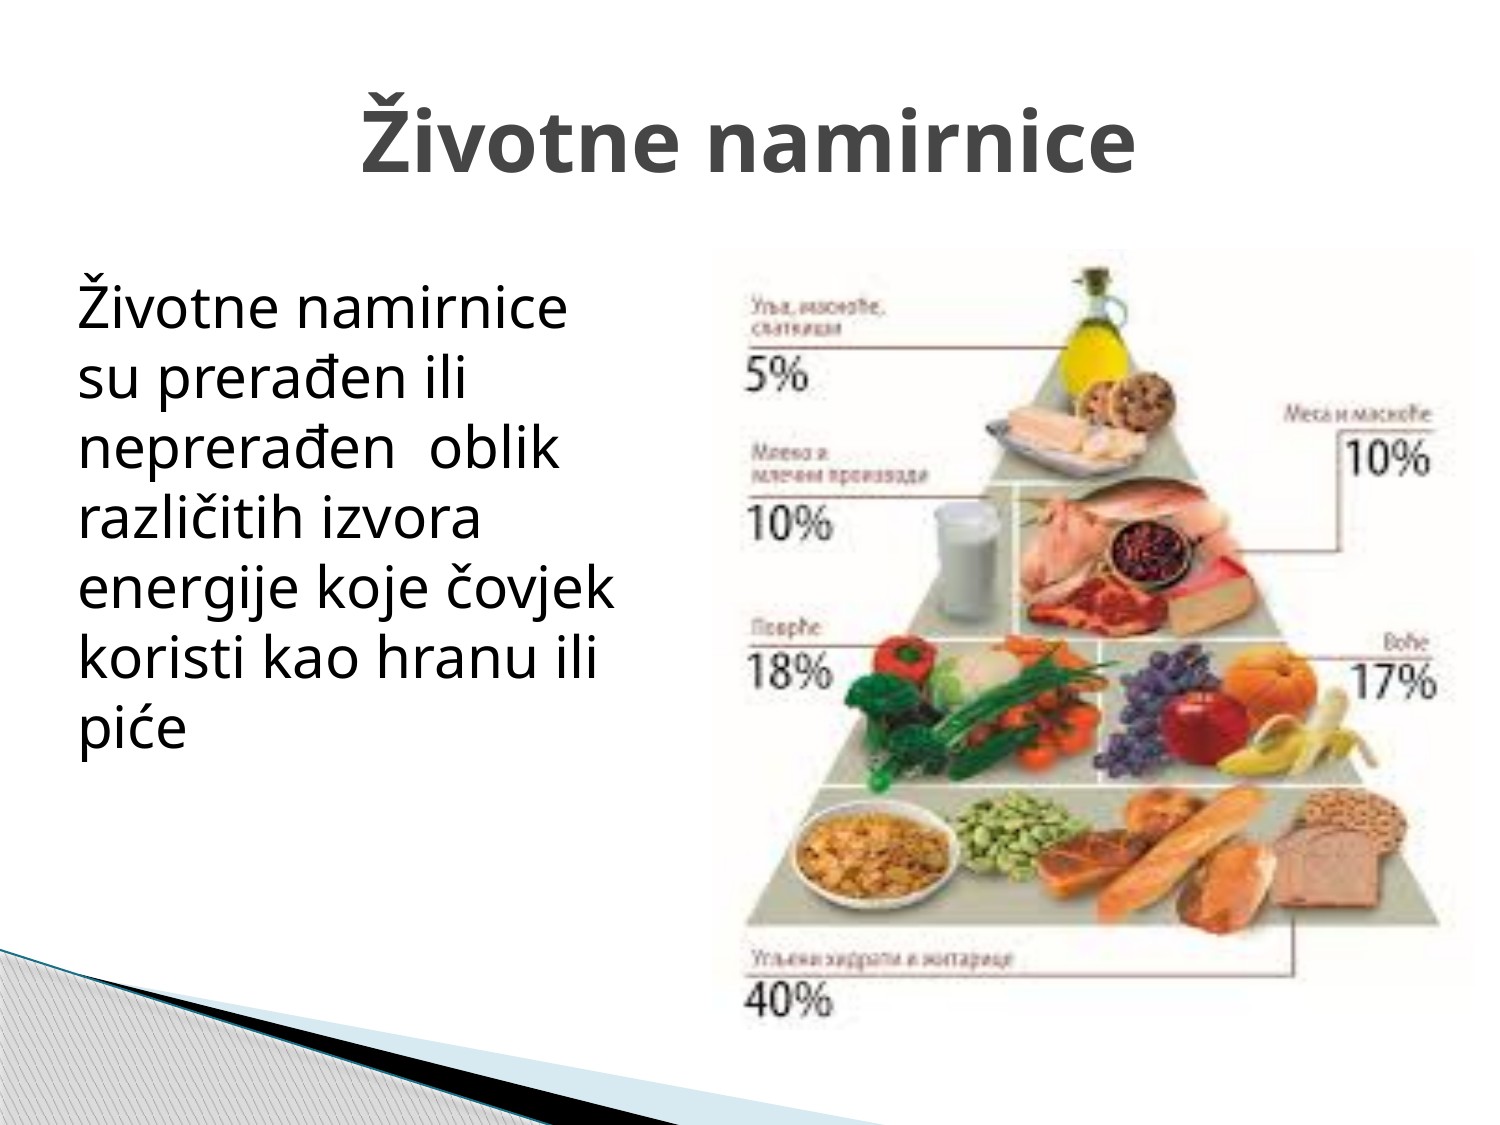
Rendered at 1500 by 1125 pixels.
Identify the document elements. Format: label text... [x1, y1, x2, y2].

title Životne namirnice [75, 45, 1425, 233]
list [712, 249, 1476, 1030]
text_box Životne namirnice su prerađen ili neprerađen oblik različitih izvora energije koje čovjek koristi kao hranu ili piće [62, 262, 663, 768]
